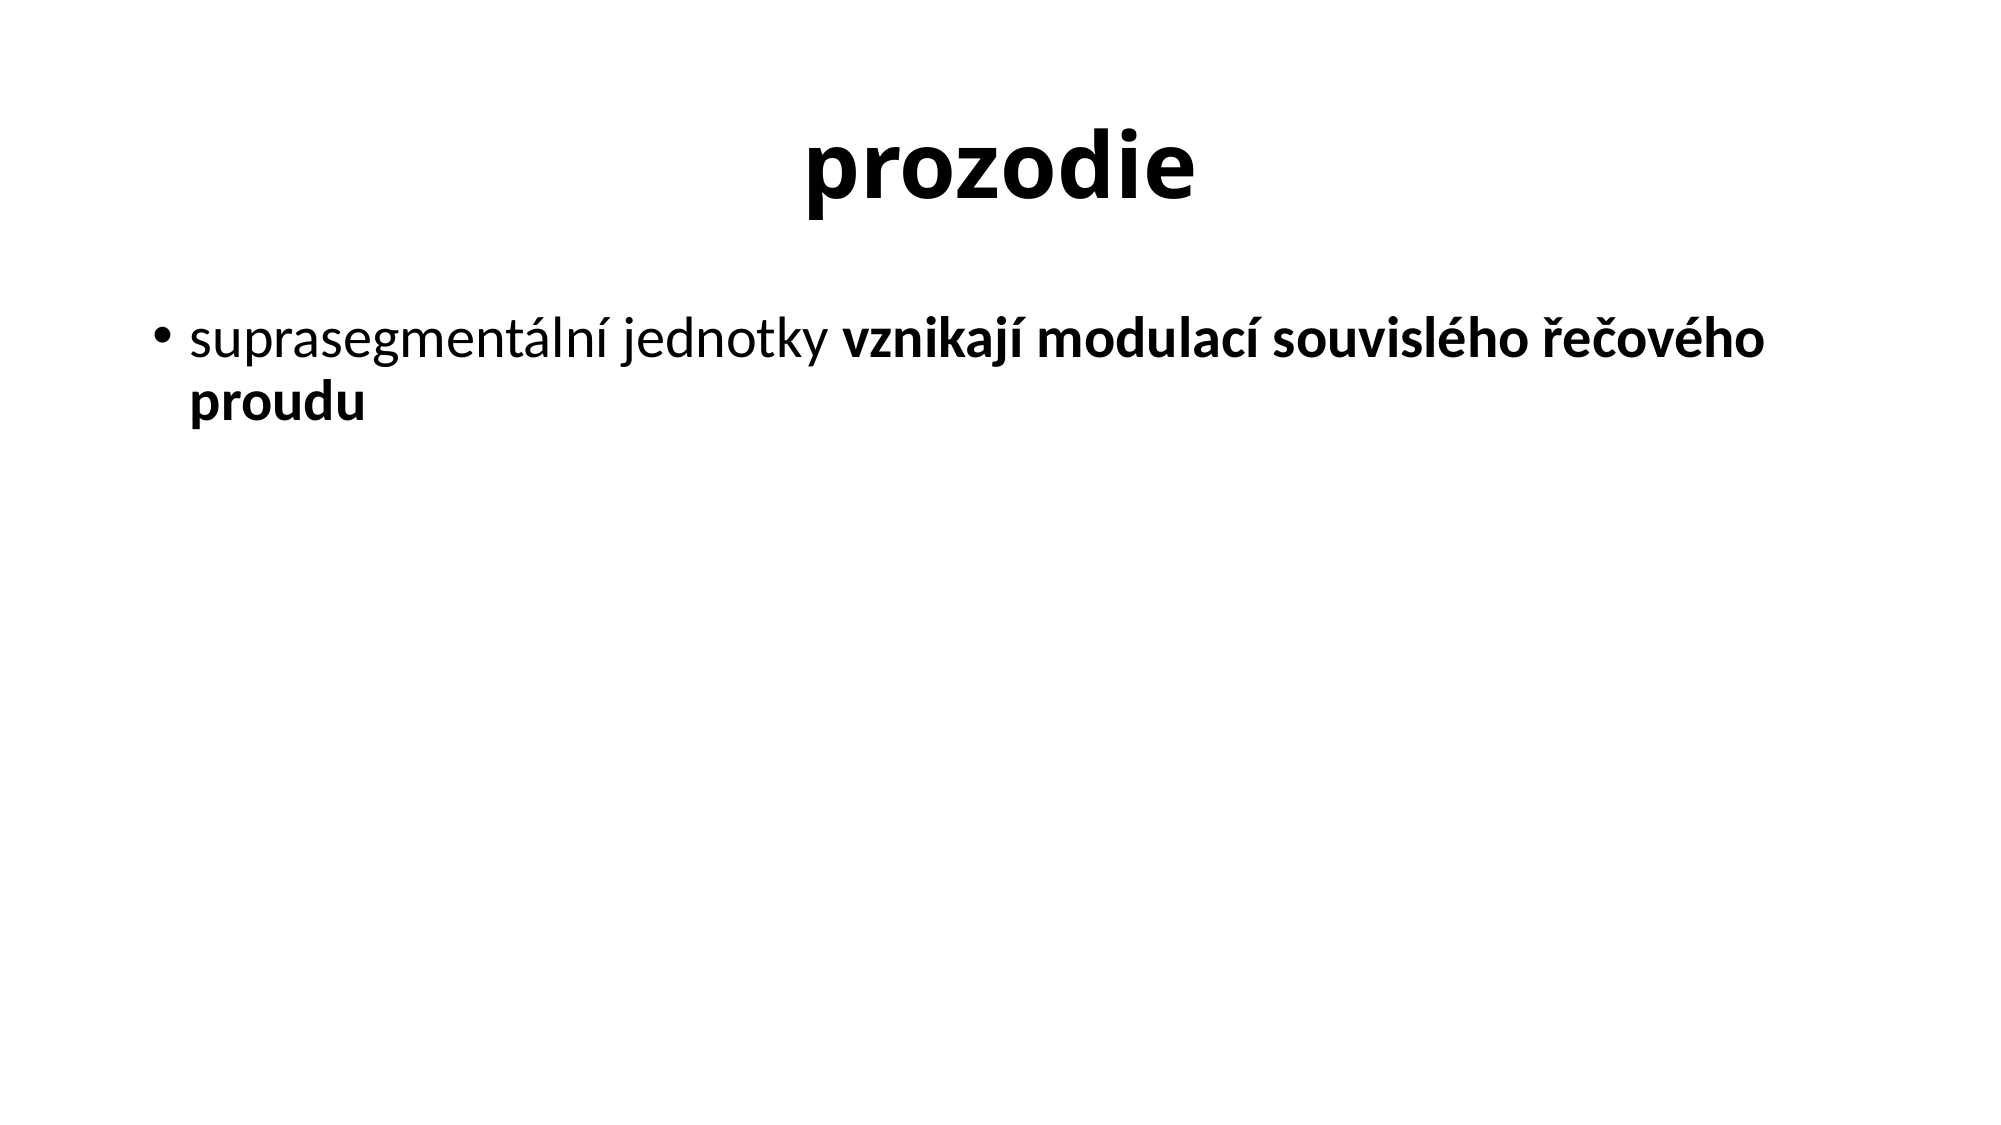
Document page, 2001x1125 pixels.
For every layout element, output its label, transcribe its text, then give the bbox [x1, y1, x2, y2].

title prozodie [137, 59, 1863, 278]
list suprasegmentální jednotky vznikají modulací souvislého řečového proudu [137, 299, 1863, 1014]
